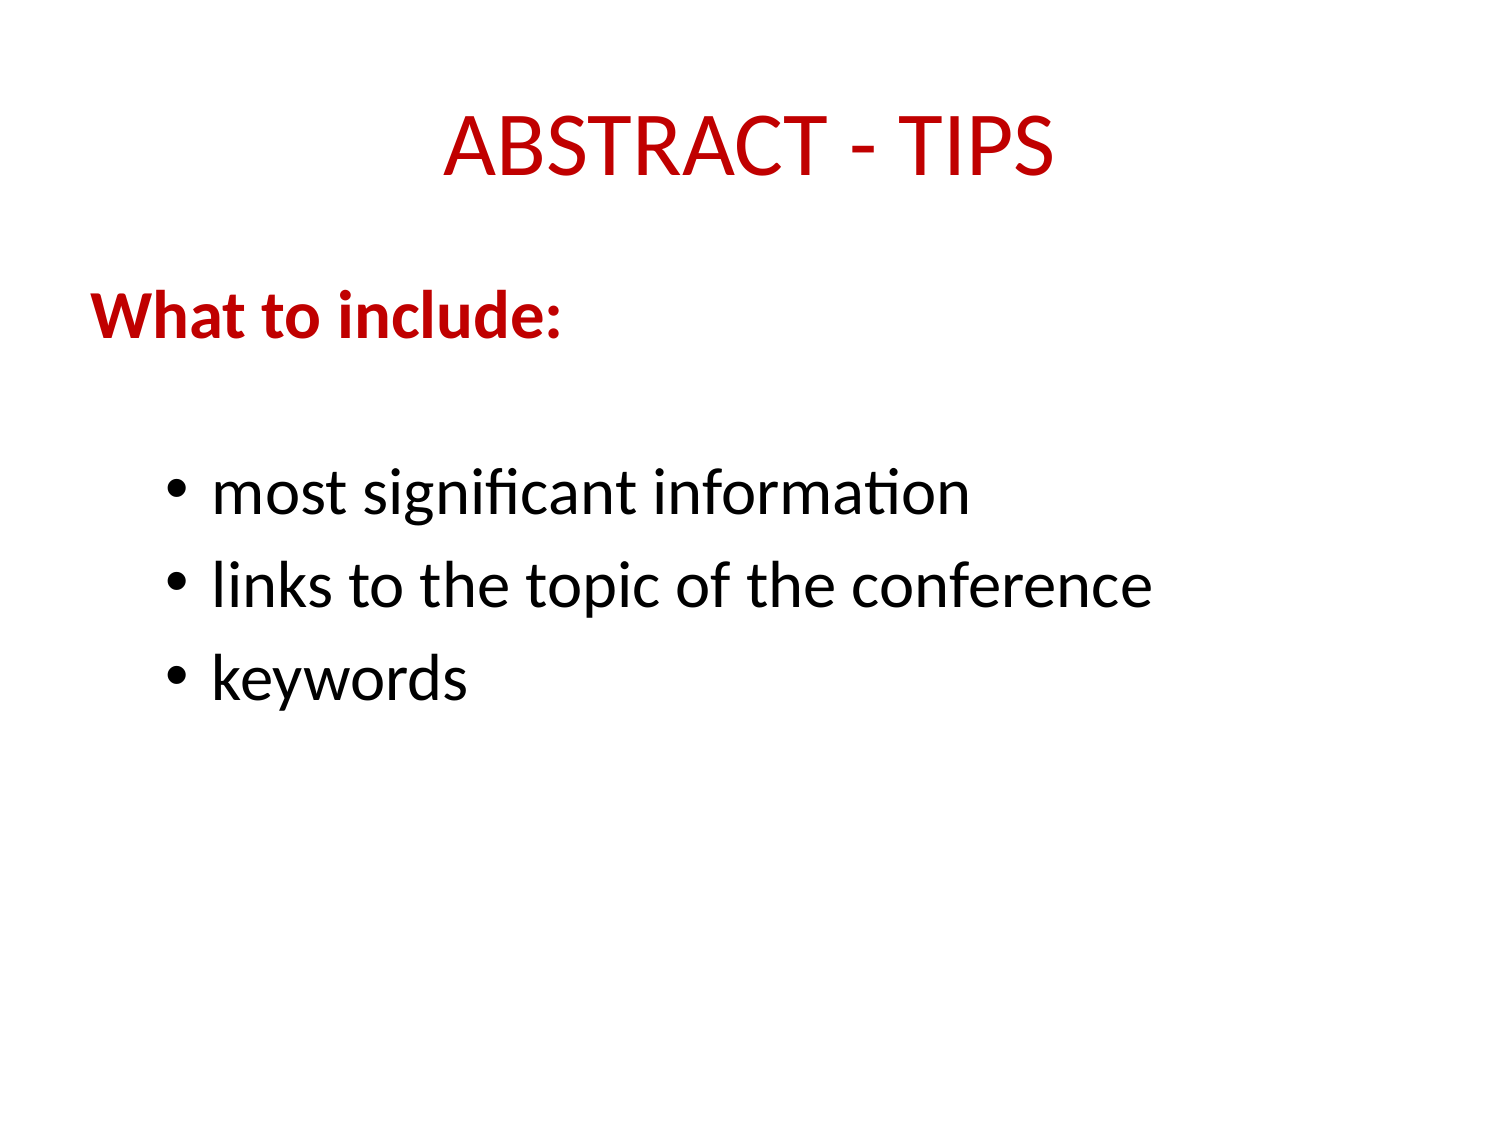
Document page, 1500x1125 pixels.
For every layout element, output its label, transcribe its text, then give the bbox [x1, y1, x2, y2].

title ABSTRACT - TIPS [75, 45, 1425, 233]
list What to include: most significant information links to the topic of the conference keywords [75, 262, 1447, 1005]
